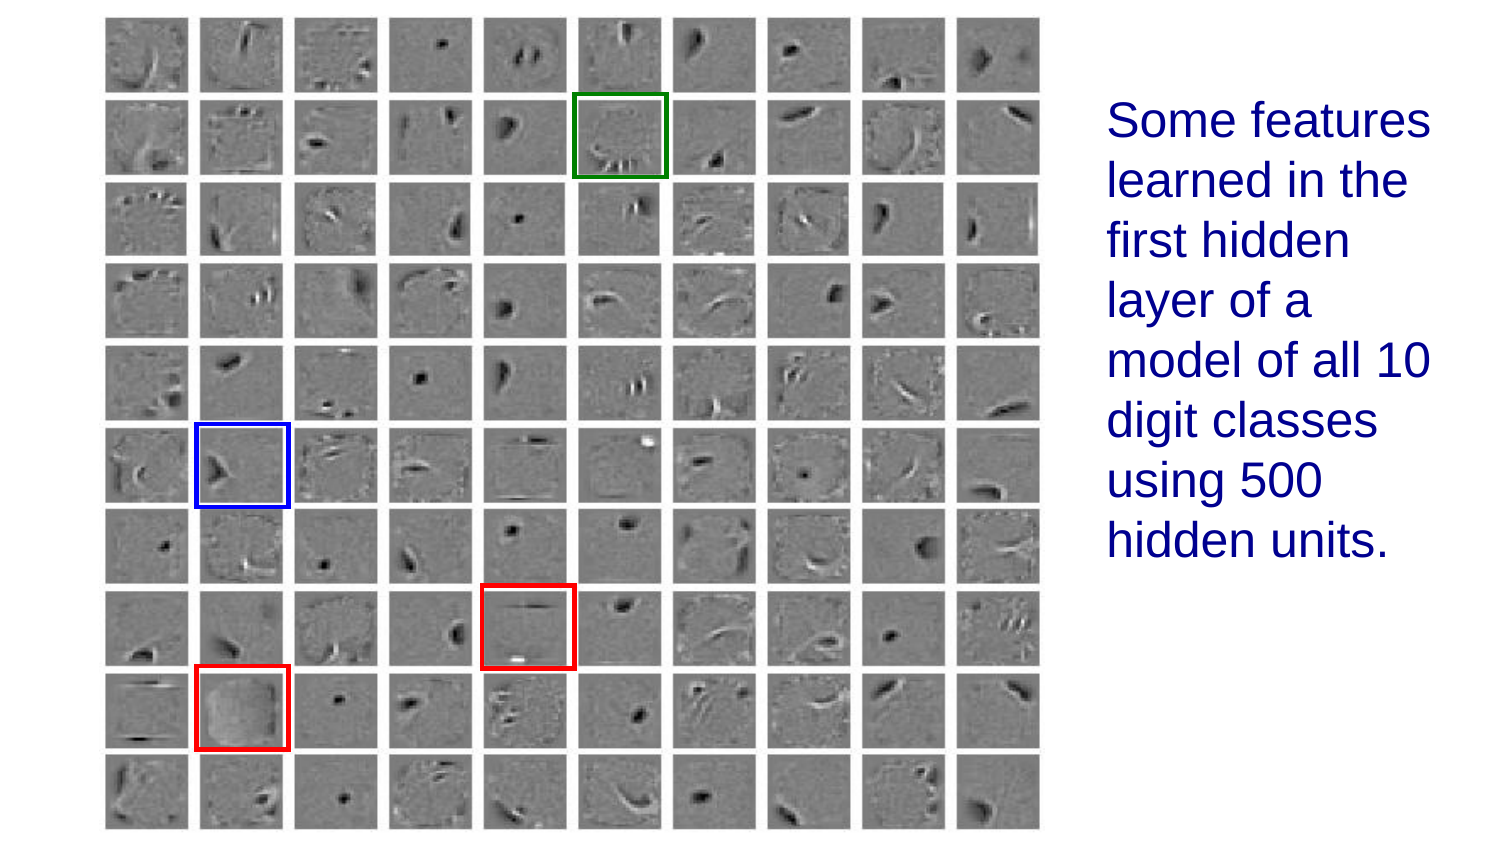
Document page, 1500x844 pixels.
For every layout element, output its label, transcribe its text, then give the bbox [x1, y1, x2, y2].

picture [99, 15, 1045, 834]
text_box Some features learned in the first hidden layer of a model of all 10 digit classes using 500 hidden units. [1091, 80, 1448, 576]
